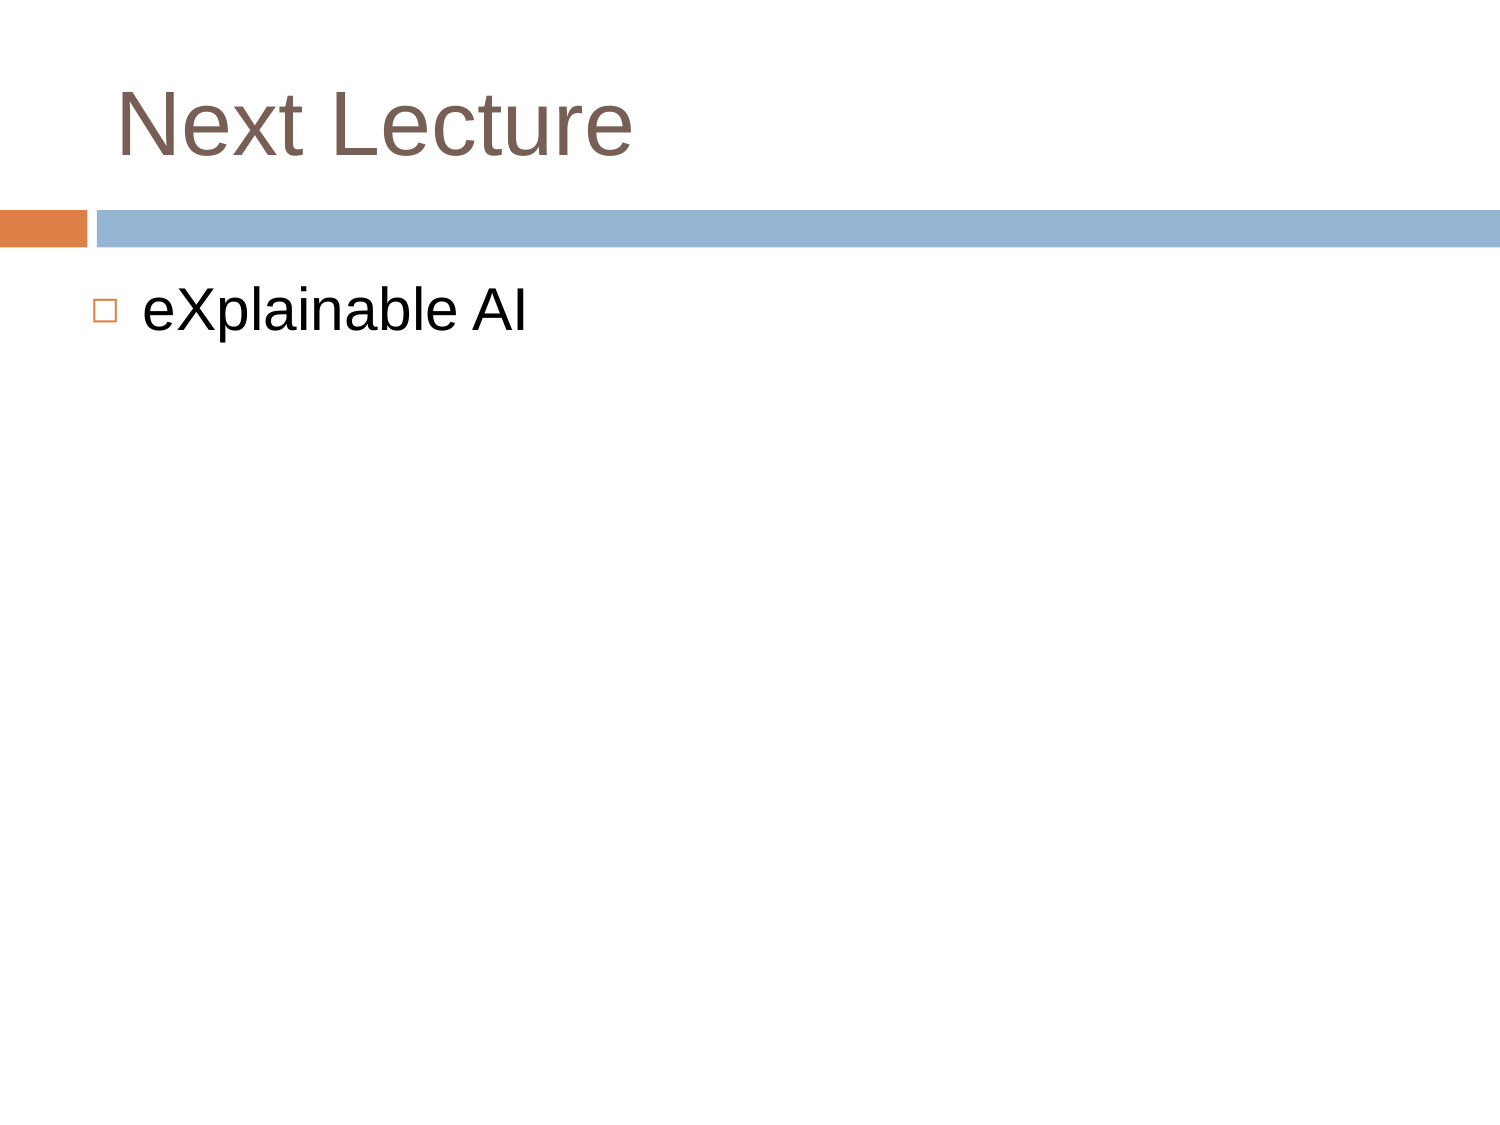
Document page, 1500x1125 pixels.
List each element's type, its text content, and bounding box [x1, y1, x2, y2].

list eXplainable AI [75, 262, 1438, 1063]
title Next Lecture [100, 37, 1438, 200]
